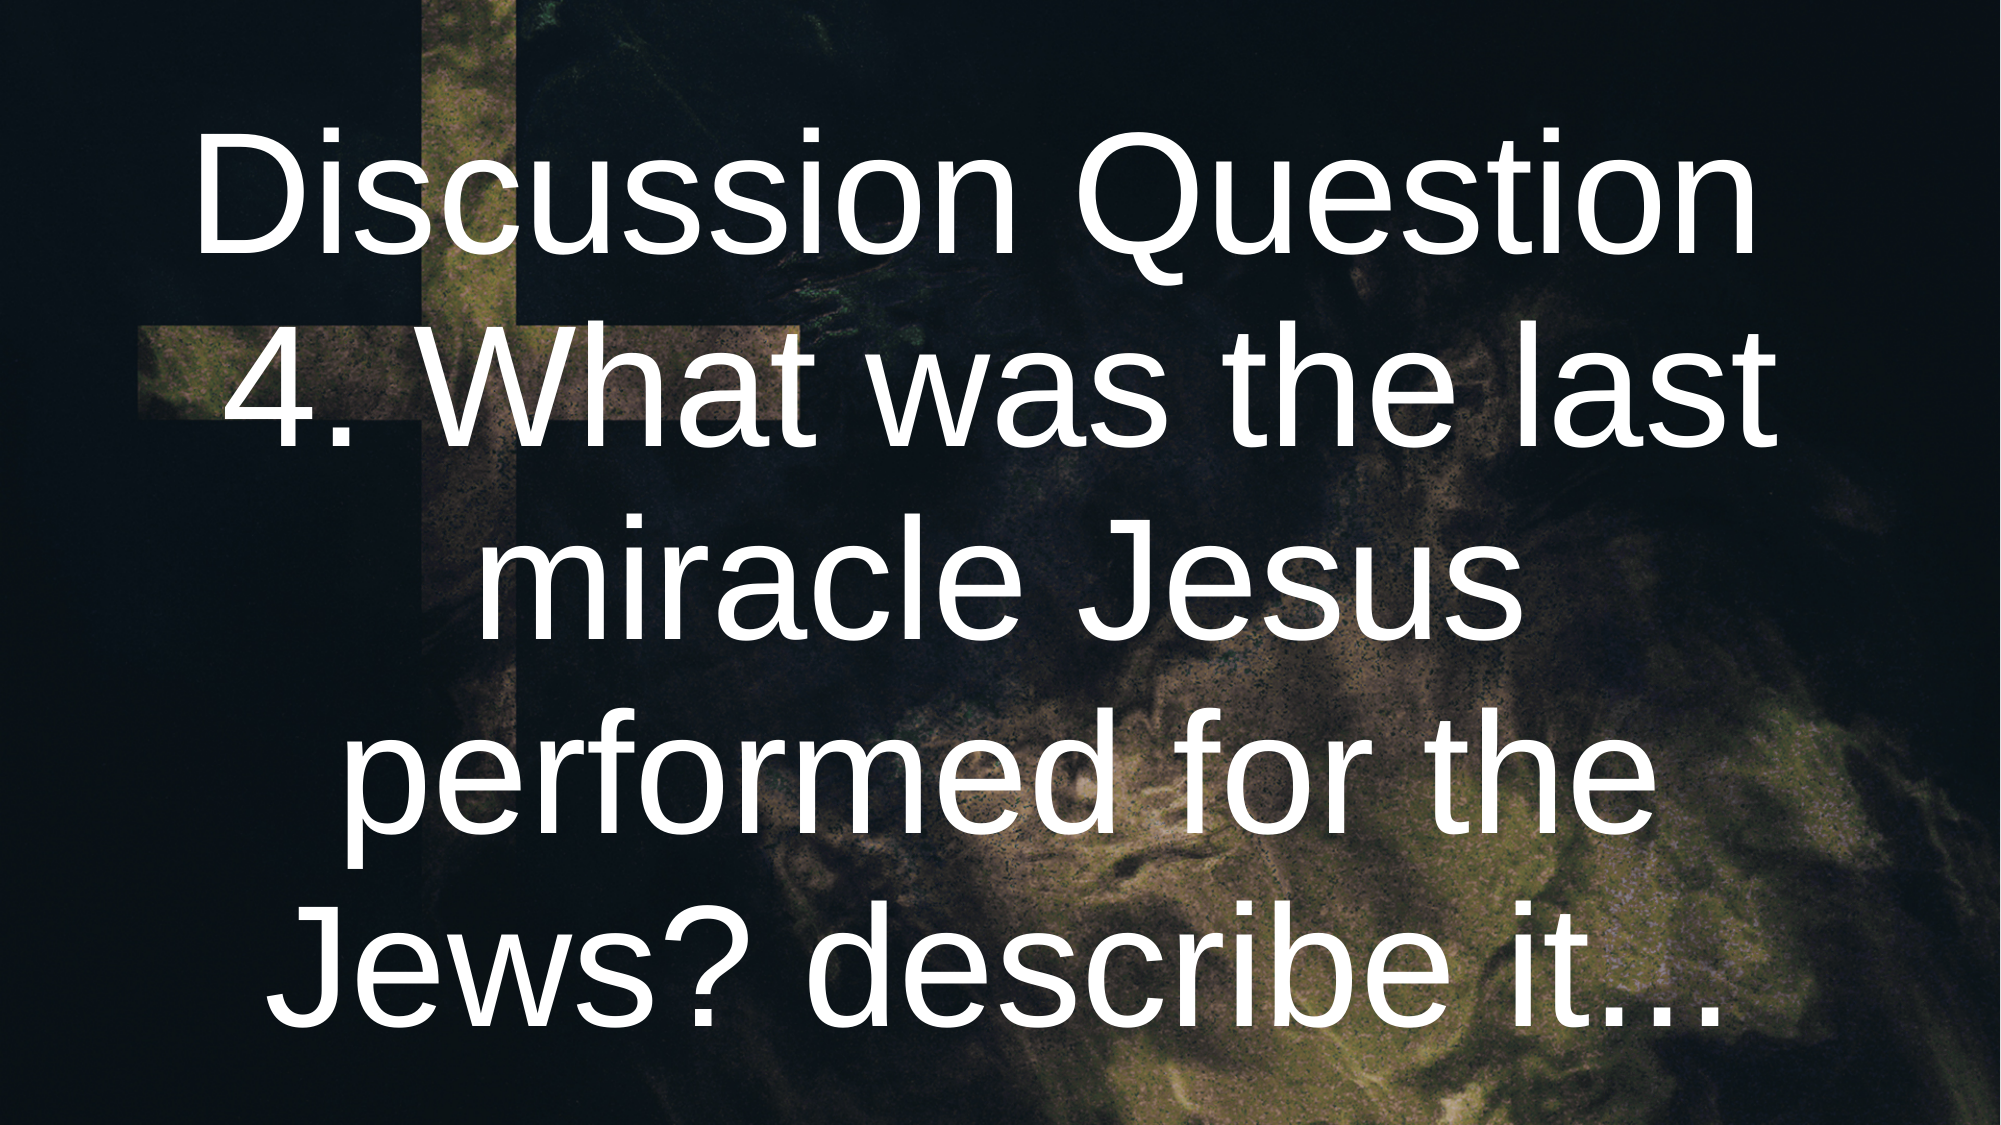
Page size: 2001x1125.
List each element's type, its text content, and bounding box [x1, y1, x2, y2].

picture [0, 0, 2001, 1125]
list Discussion Question 4. What was the last miracle Jesus performed for the Jews? describe it... [79, 56, 1920, 1071]
